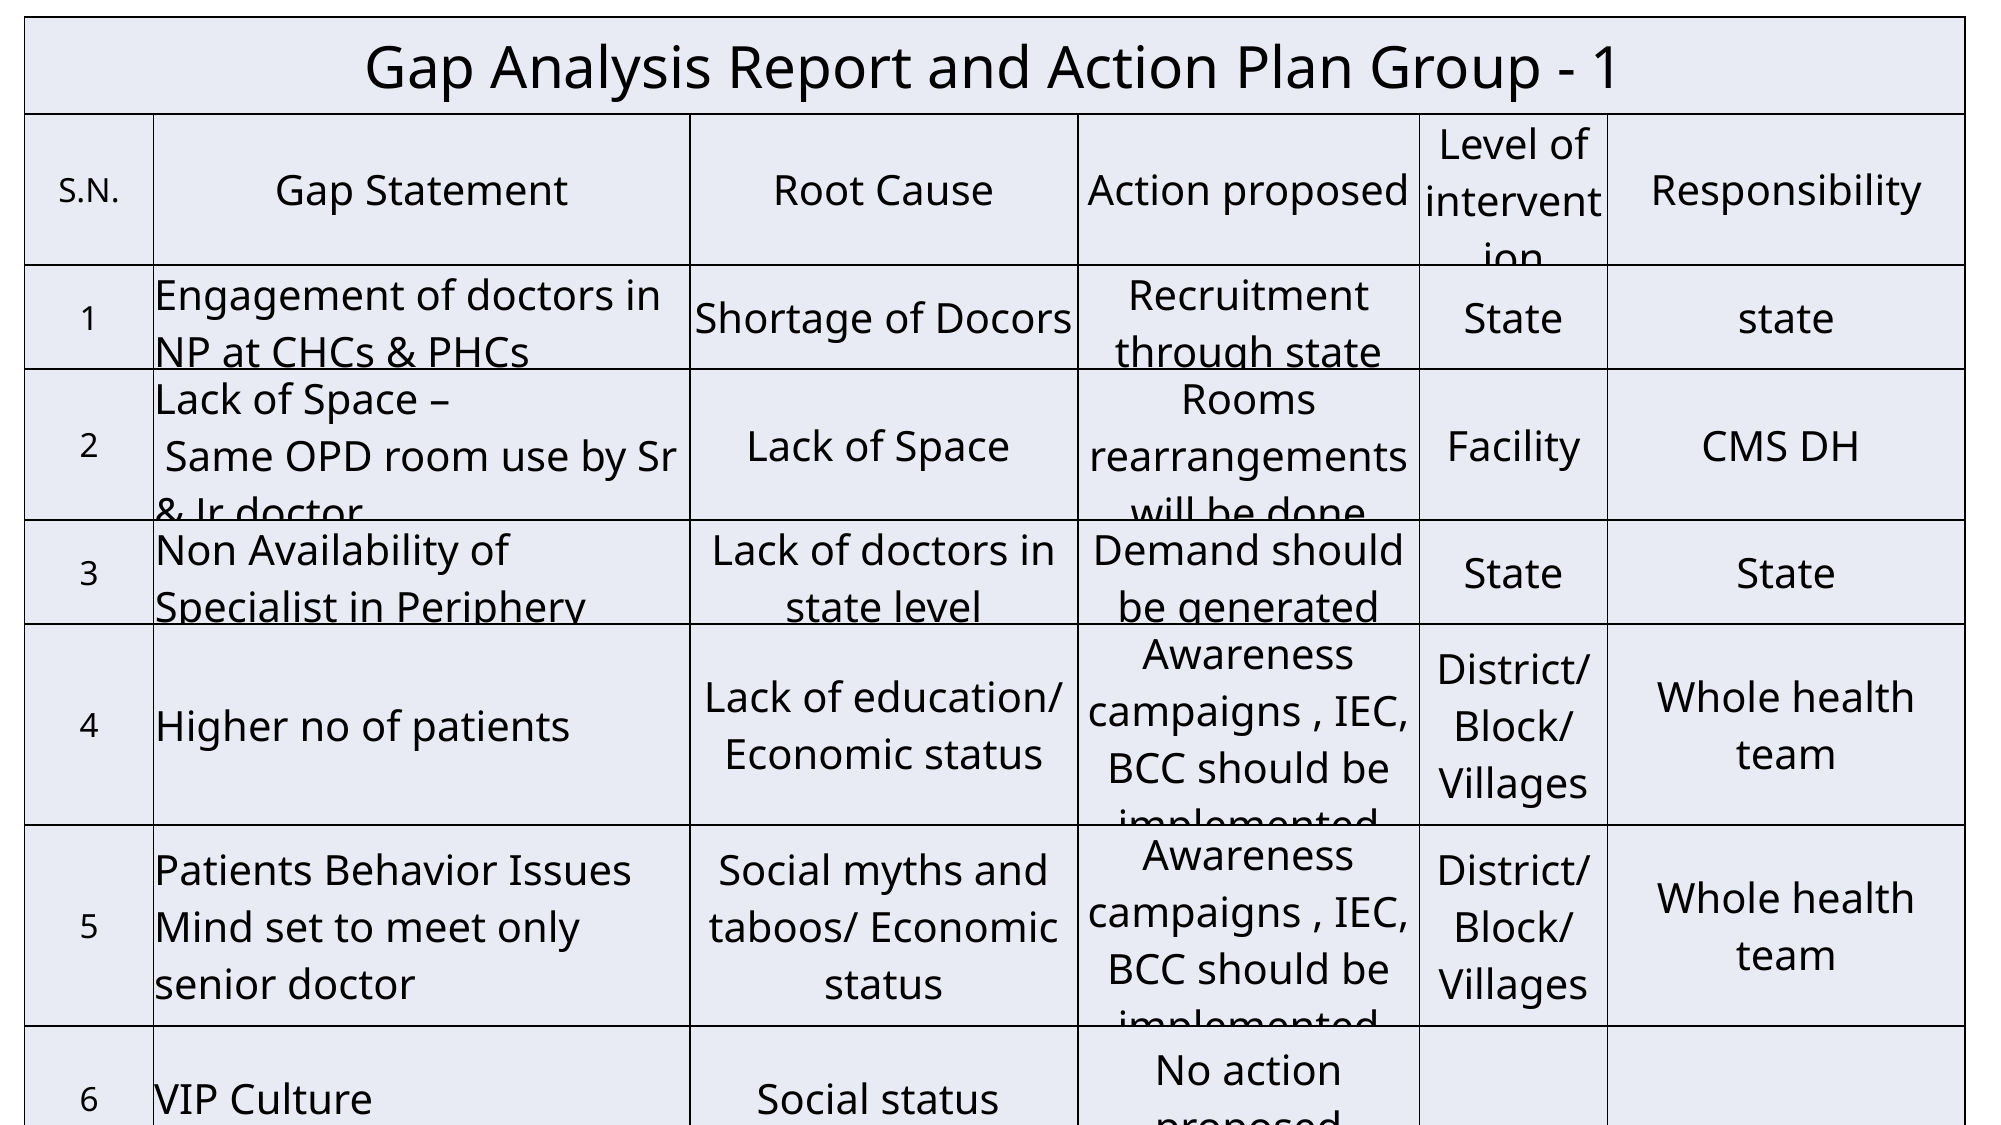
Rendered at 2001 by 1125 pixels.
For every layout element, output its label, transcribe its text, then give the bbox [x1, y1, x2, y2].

table_cell Level of intervention [1420, 115, 1607, 264]
table_cell Gap Statement [154, 115, 689, 264]
table_cell VIP Culture [154, 1027, 689, 1125]
table_cell State [1608, 521, 1964, 623]
table_cell District/Block/Villages [1420, 826, 1607, 1025]
table_cell District/Block/Villages [1420, 625, 1607, 824]
table_cell Lack of Space [691, 370, 1077, 519]
table_cell Patients Behavior Issues Mind set to meet only senior doctor [154, 826, 689, 1025]
table_cell 4 [25, 625, 153, 824]
table_cell S.N. [25, 115, 153, 264]
table_cell Lack of education/ Economic status [691, 625, 1077, 824]
table_cell [1608, 1027, 1964, 1125]
table_cell Action proposed [1079, 115, 1419, 264]
table_cell Awareness campaigns , IEC, BCC should be implemented [1079, 826, 1419, 1025]
table_cell Social status [691, 1027, 1077, 1125]
table_cell Whole health team [1608, 826, 1964, 1025]
table_cell Whole health team [1608, 625, 1964, 824]
table_cell Higher no of patients [154, 625, 689, 824]
table_cell Root Cause [691, 115, 1077, 264]
table_cell No action proposed [1079, 1027, 1419, 1125]
table_cell State [1420, 521, 1607, 623]
table_cell Rooms rearrangements will be done [1079, 370, 1419, 519]
table_cell Facility [1420, 370, 1607, 519]
table_header Gap Analysis Report and Action Plan Group - 1 [25, 18, 1964, 113]
table_cell Non Availability of Specialist in Periphery [154, 521, 689, 623]
table_cell 1 [25, 266, 153, 368]
table_cell Demand should be generated [1079, 521, 1419, 623]
table_cell [1420, 1027, 1607, 1125]
table_cell state [1608, 266, 1964, 368]
table_cell State [1420, 266, 1607, 368]
table_cell Lack of doctors in state level [691, 521, 1077, 623]
table_cell 3 [25, 521, 153, 623]
table_cell Recruitment through state [1079, 266, 1419, 368]
table_cell Awareness campaigns , IEC, BCC should be implemented [1079, 625, 1419, 824]
table_cell Lack of Space – Same OPD room use by Sr & Jr doctor [154, 370, 689, 519]
table_cell Responsibility [1608, 115, 1964, 264]
table_cell 5 [25, 826, 153, 1025]
table_cell 2 [25, 370, 153, 519]
table_cell 6 [25, 1027, 153, 1125]
table_cell Engagement of doctors in NP at CHCs & PHCs [154, 266, 689, 368]
table_cell Social myths and taboos/ Economic status [691, 826, 1077, 1025]
table_cell CMS DH [1608, 370, 1964, 519]
table_cell Shortage of Docors [691, 266, 1077, 368]
